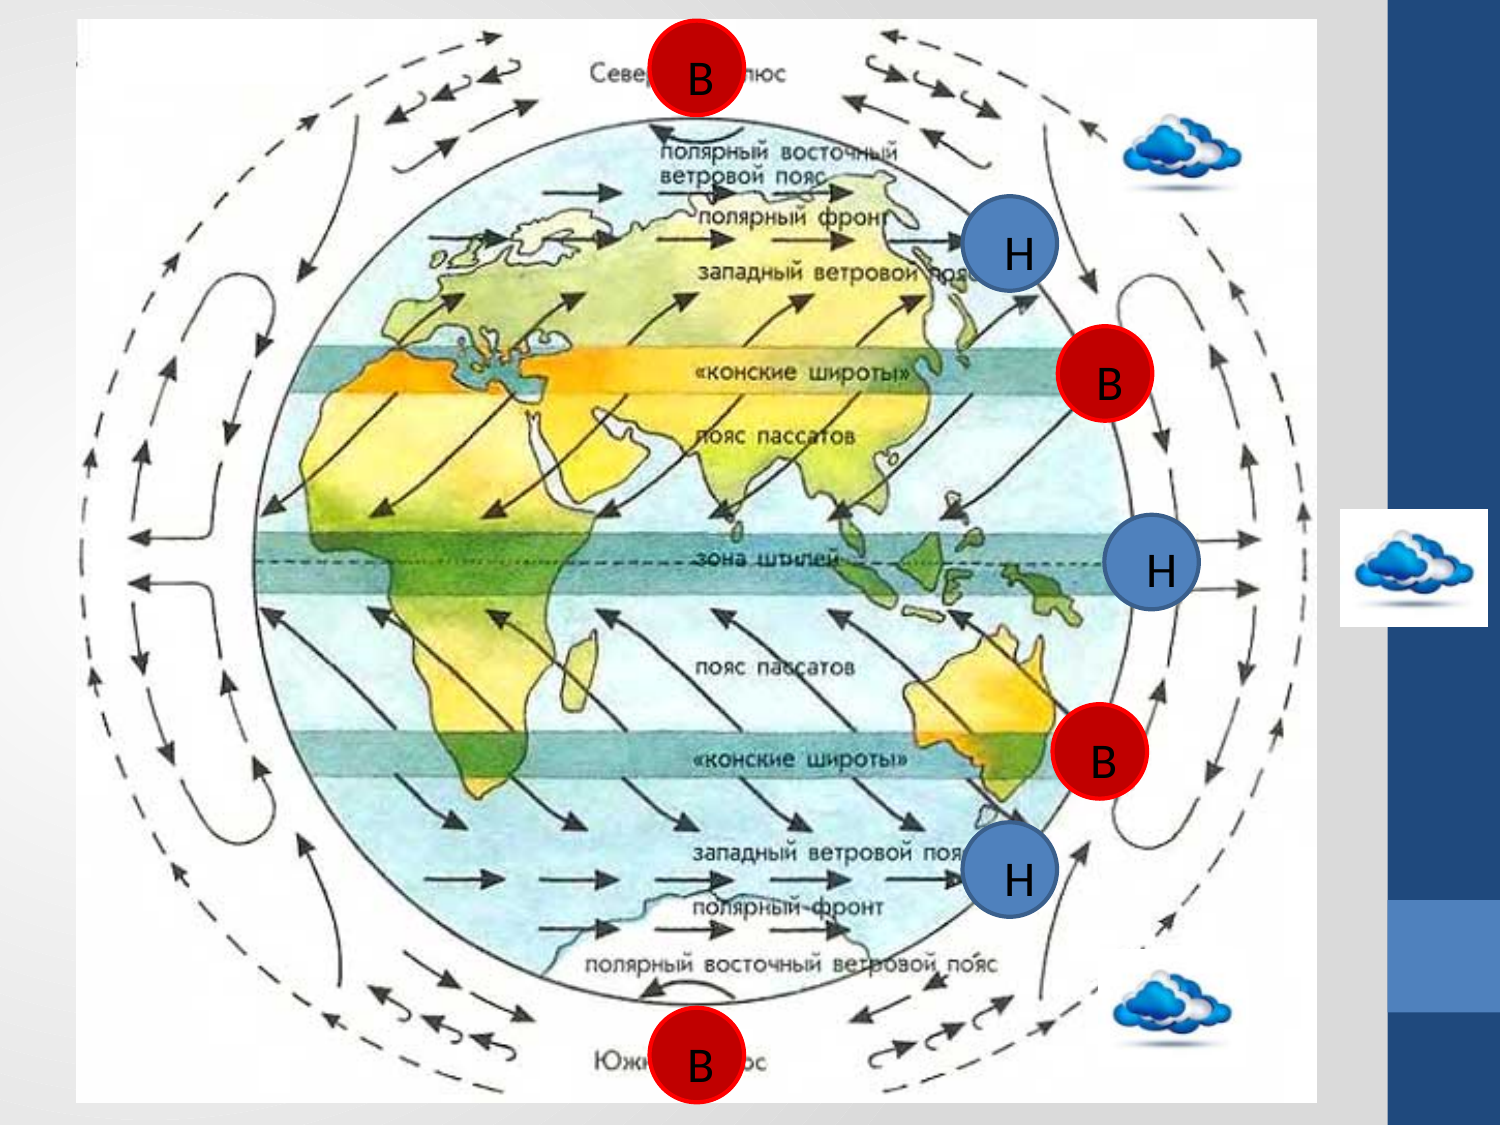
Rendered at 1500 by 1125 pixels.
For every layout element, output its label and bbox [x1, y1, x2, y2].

text_box [1098, 92, 1256, 1067]
text_box [649, 20, 745, 1103]
picture [76, 18, 1318, 1103]
text_box [962, 195, 1058, 918]
picture [1340, 508, 1488, 628]
text_box [1069, 325, 1095, 800]
